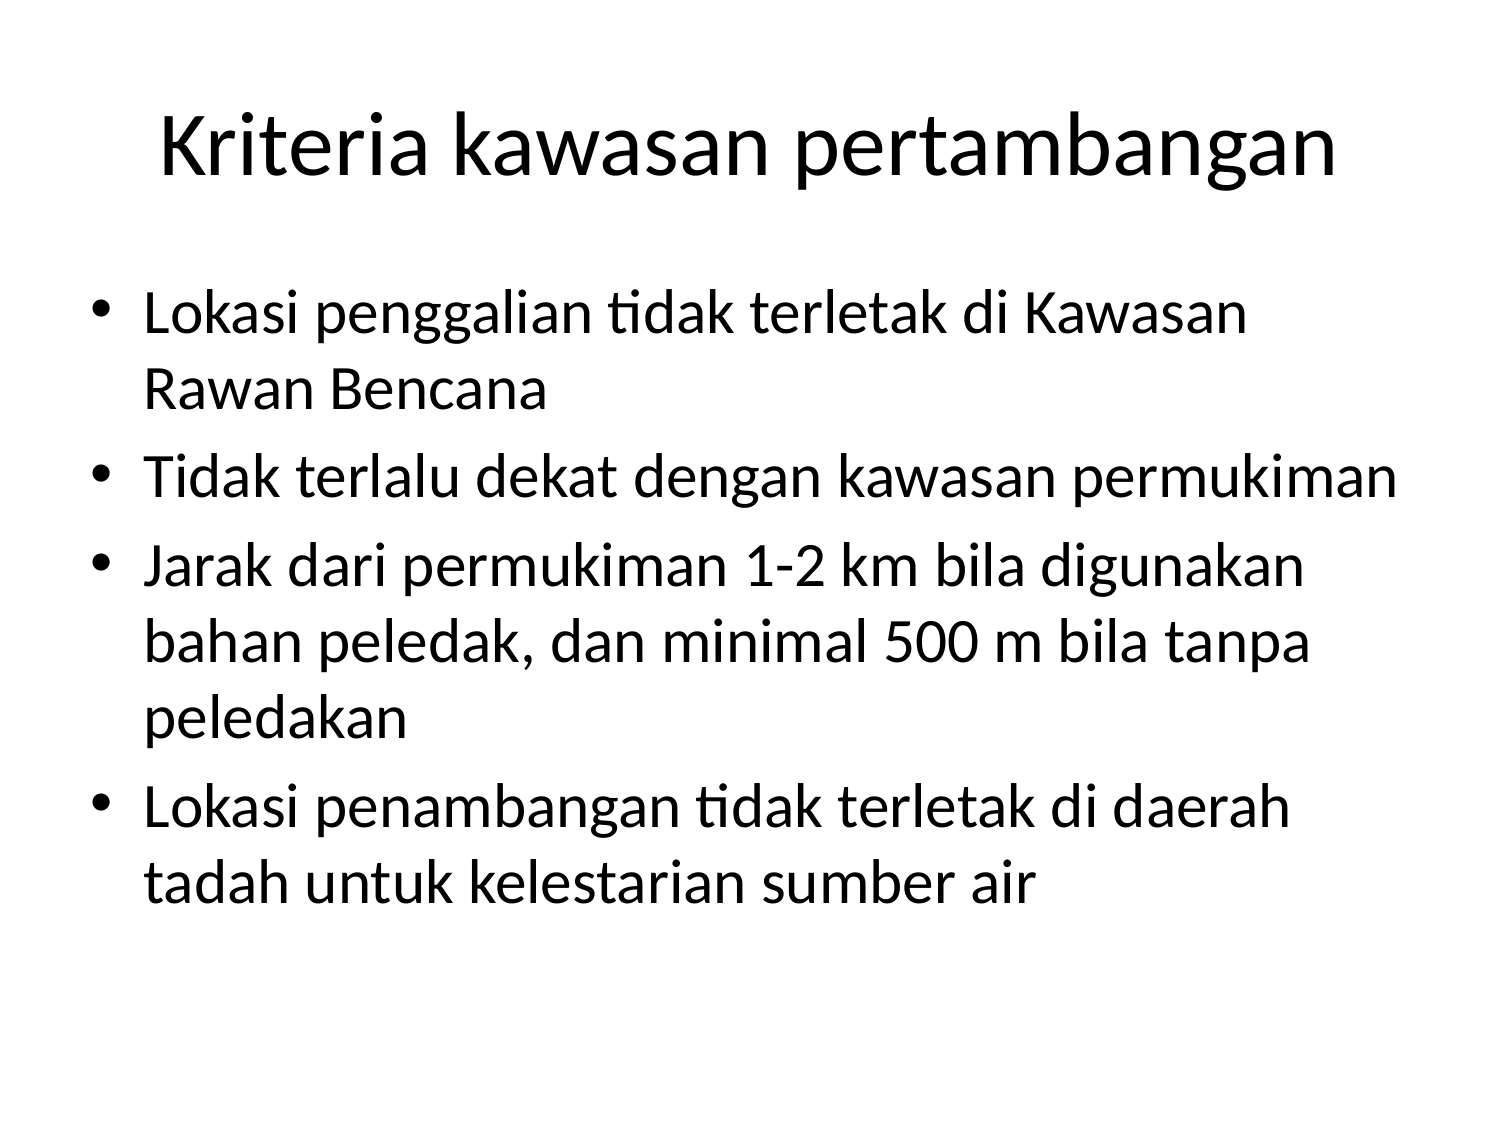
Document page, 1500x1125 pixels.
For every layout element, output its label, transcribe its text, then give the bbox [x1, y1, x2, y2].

list Lokasi penggalian tidak terletak di Kawasan Rawan Bencana Tidak terlalu dekat dengan kawasan permukiman Jarak dari permukiman 1-2 km bila digunakan bahan peledak, dan minimal 500 m bila tanpa peledakan Lokasi penambangan tidak terletak di daerah tadah untuk kelestarian sumber air [75, 262, 1425, 1005]
title Kriteria kawasan pertambangan [75, 45, 1425, 233]
